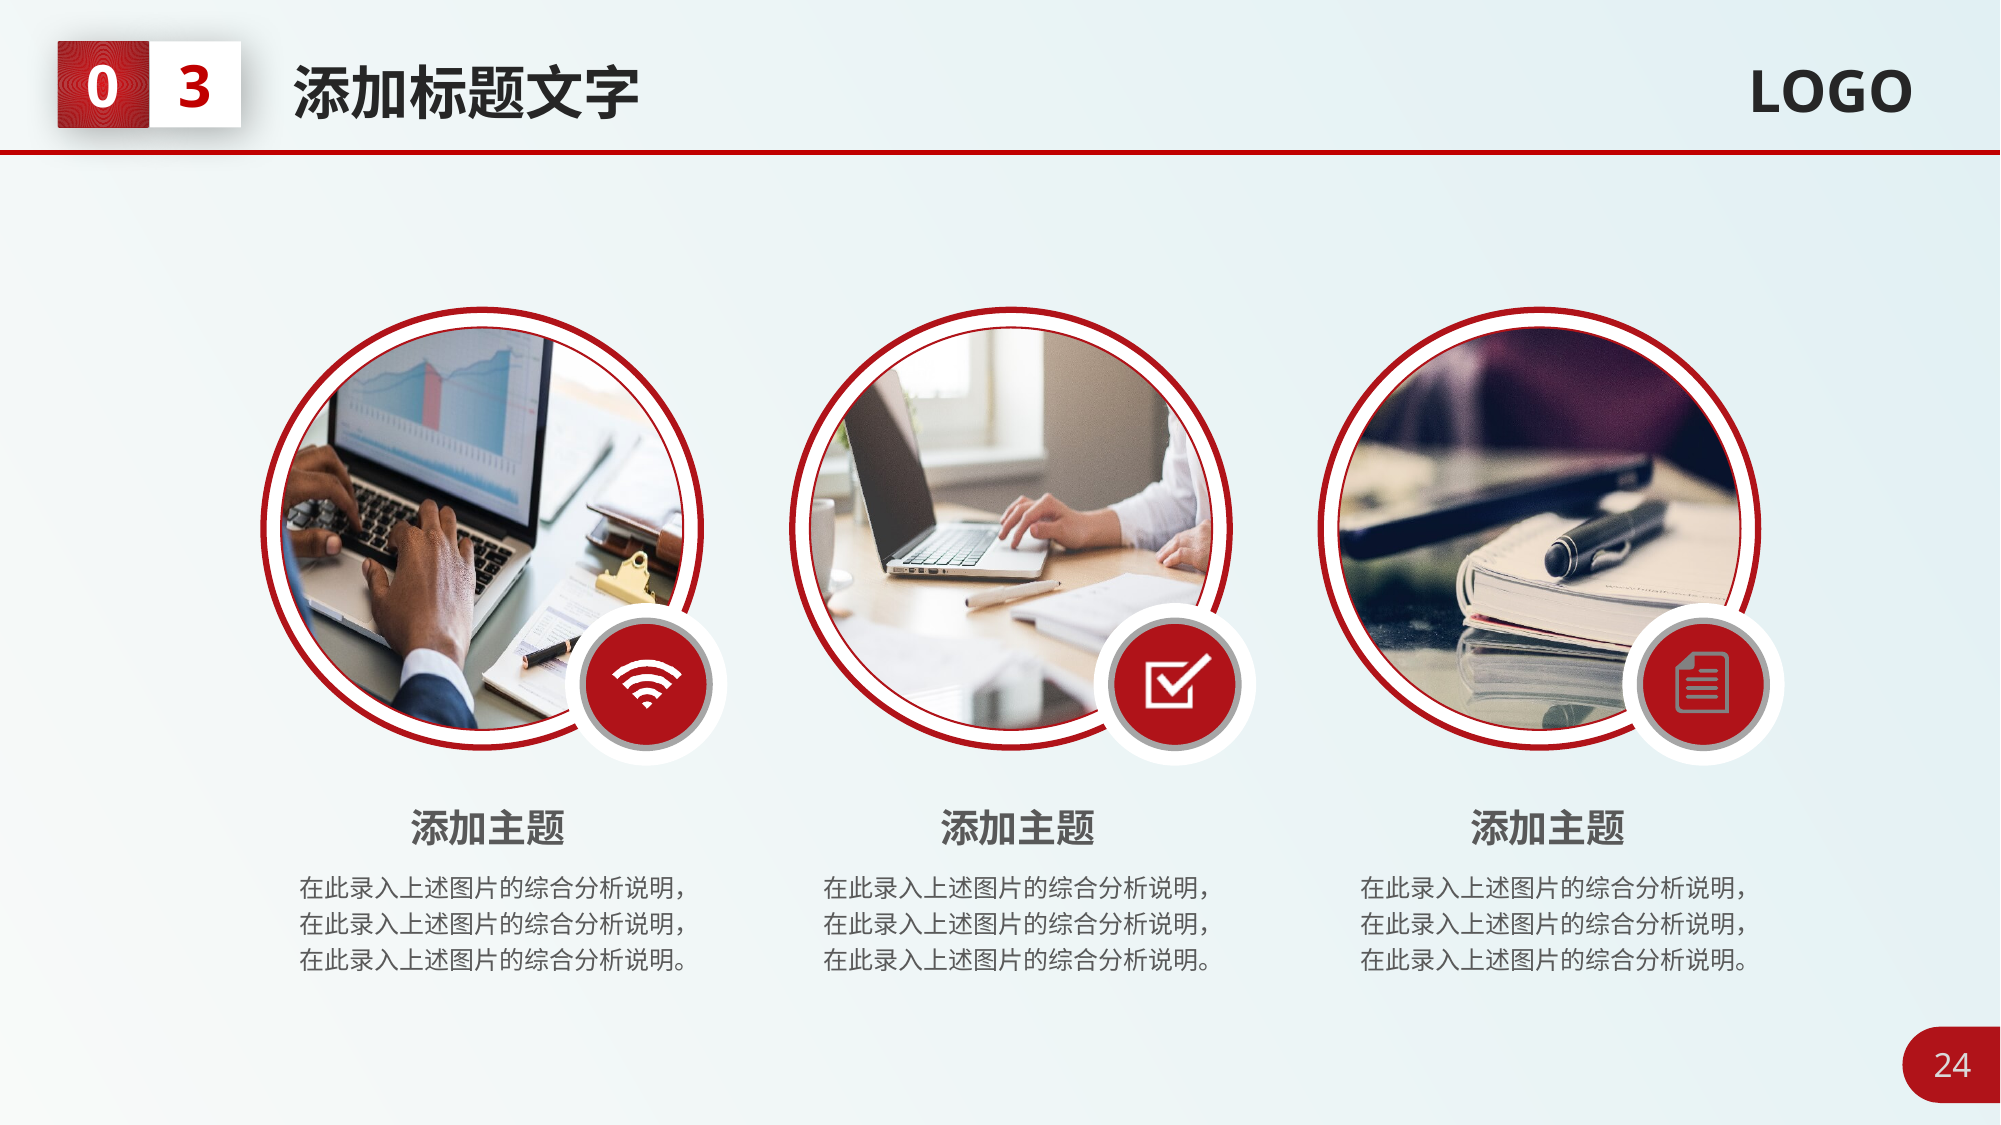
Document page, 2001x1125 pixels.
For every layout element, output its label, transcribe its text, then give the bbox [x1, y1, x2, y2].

text_box 在此录入上述图片的综合分析说明，在此录入上述图片的综合分析说明，在此录入上述图片的综合分析说明。 [1343, 859, 1753, 983]
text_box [792, 309, 1230, 748]
text_box 在此录入上述图片的综合分析说明，在此录入上述图片的综合分析说明，在此录入上述图片的综合分析说明。 [806, 859, 1216, 983]
text_box 在此录入上述图片的综合分析说明，在此录入上述图片的综合分析说明，在此录入上述图片的综合分析说明。 [283, 859, 692, 983]
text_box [1622, 603, 1785, 766]
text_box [0, 41, 2000, 153]
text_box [263, 309, 701, 748]
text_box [1320, 309, 1759, 748]
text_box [1093, 603, 1257, 766]
text_box 添加主题 [240, 796, 735, 858]
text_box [565, 603, 728, 766]
text_box 添加主题 [770, 796, 1265, 858]
text_box 添加主题 [1301, 796, 1795, 858]
